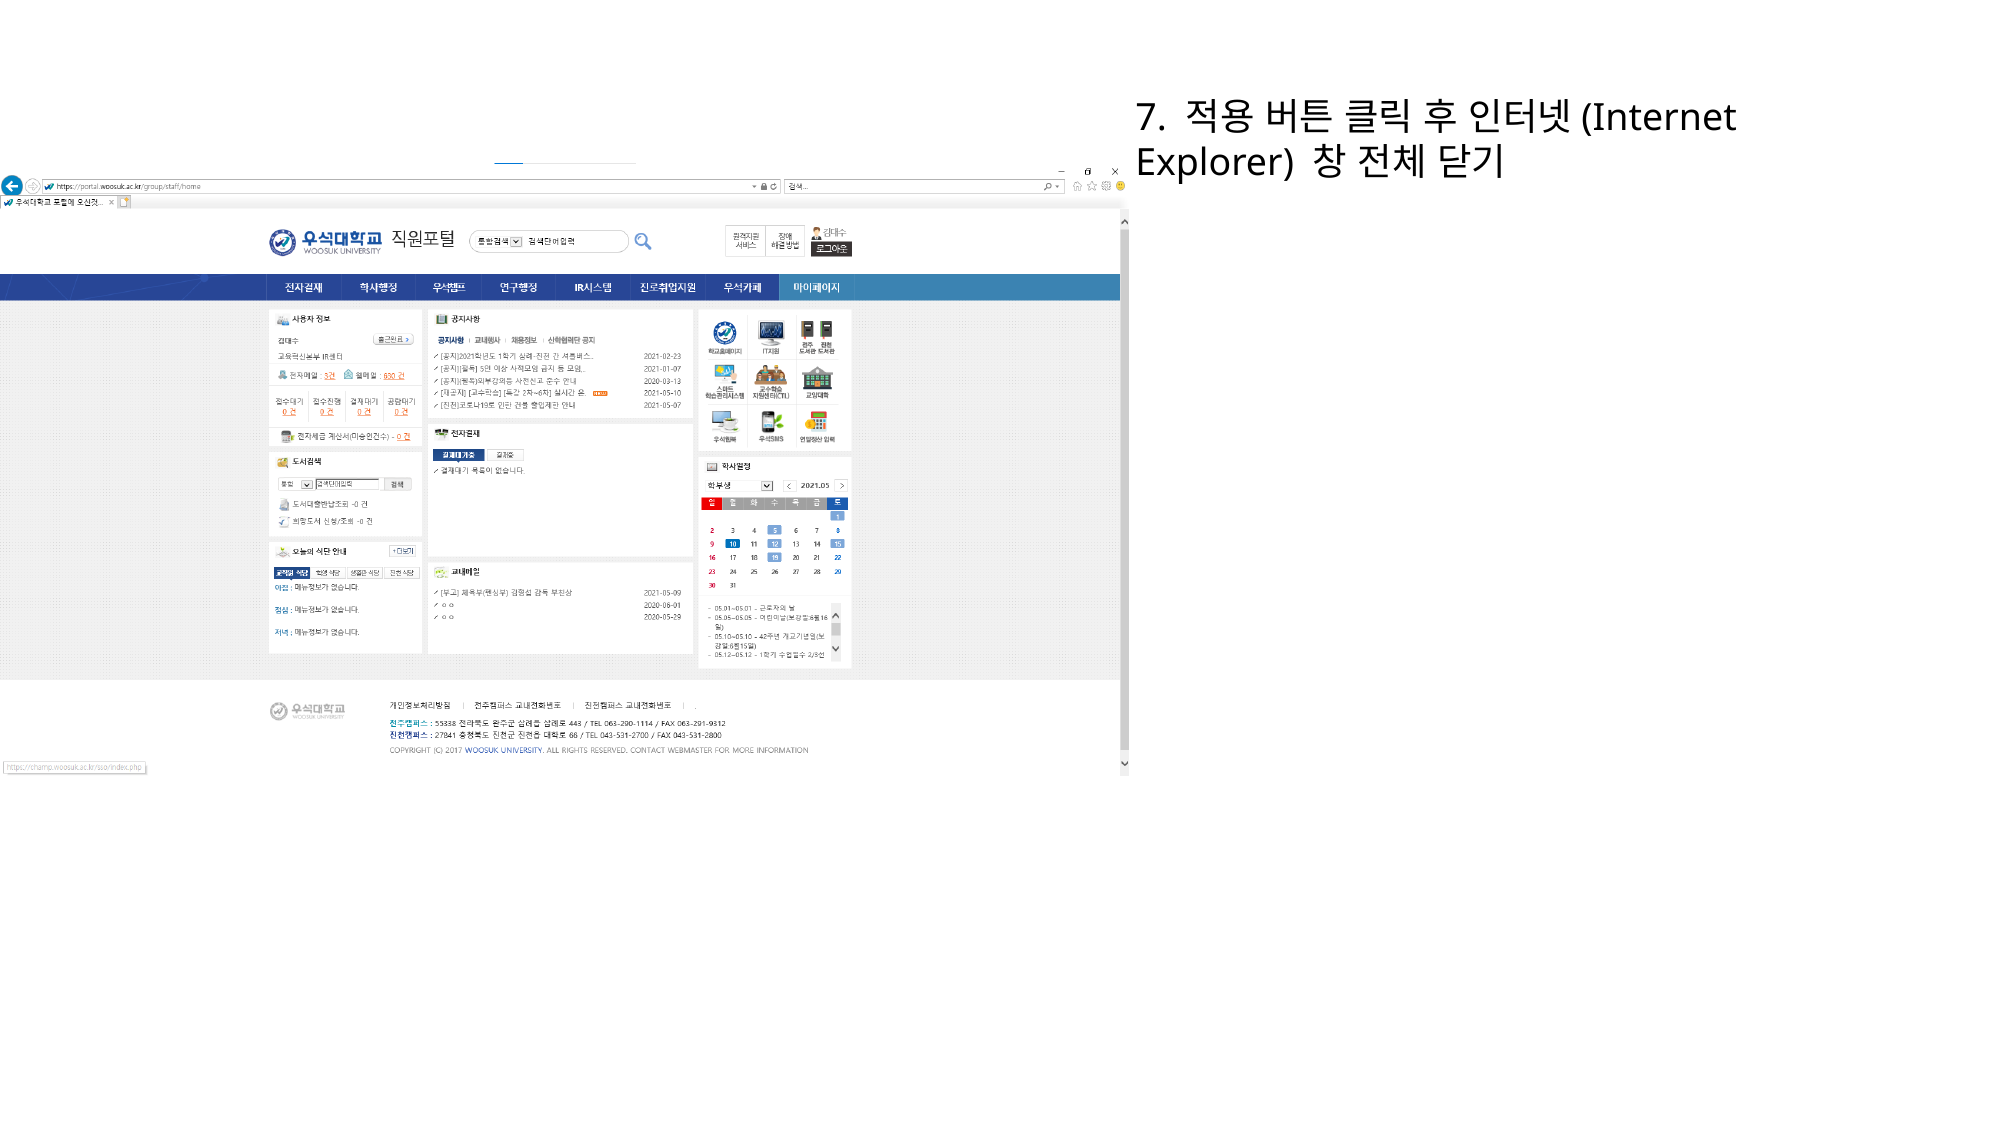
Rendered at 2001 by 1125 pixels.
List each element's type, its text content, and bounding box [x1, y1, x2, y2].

picture [0, 163, 1129, 776]
text_box 7. 적용 버튼 클릭 후 인터넷(Internet Explorer) 창 전체 닫기 [1120, 85, 1866, 190]
